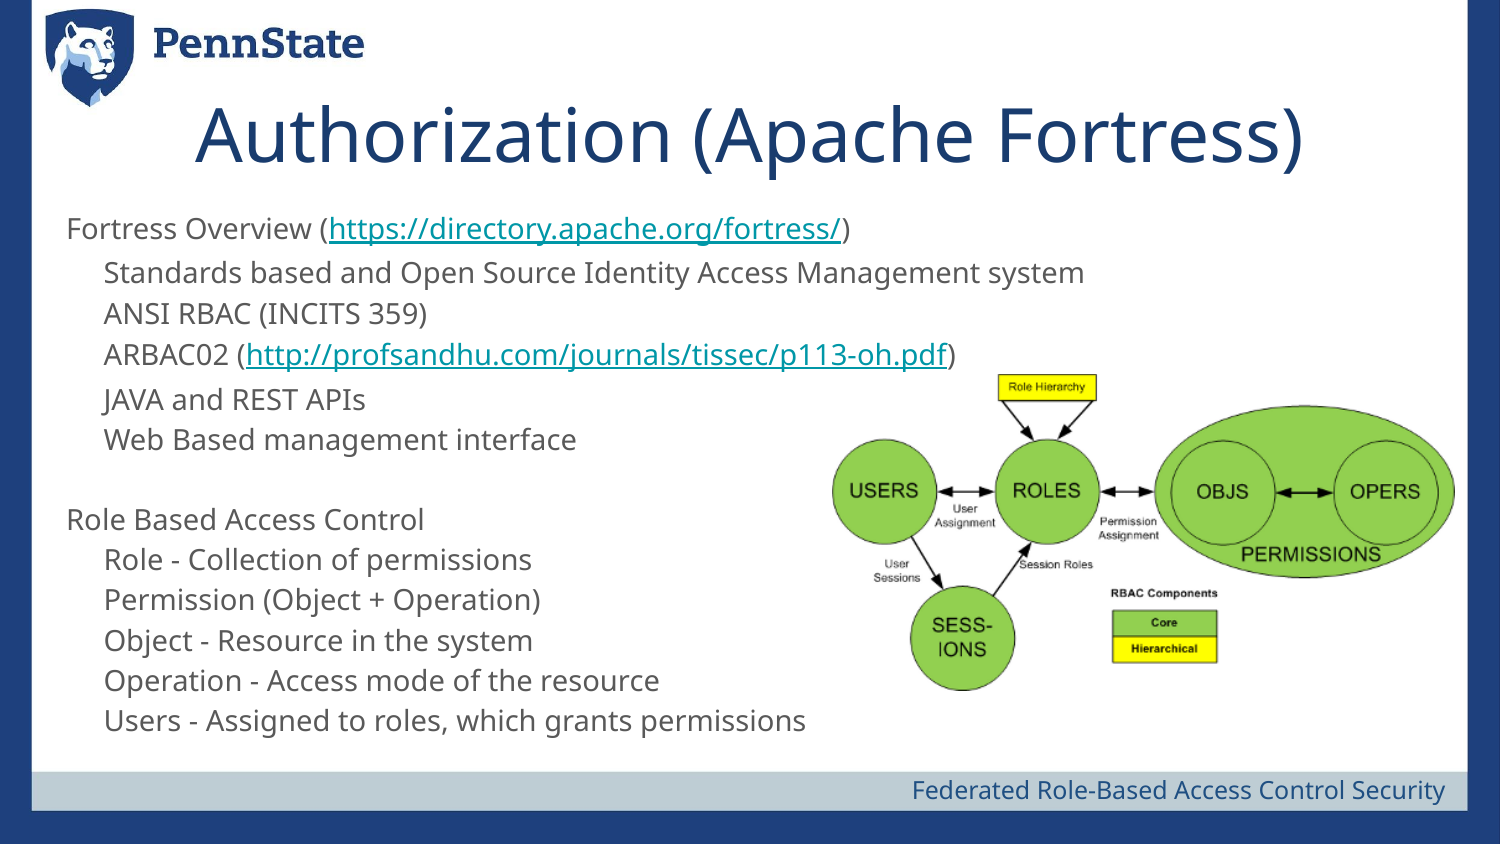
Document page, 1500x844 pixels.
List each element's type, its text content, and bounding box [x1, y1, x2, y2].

list Fortress Overview (https://directory.apache.org/fortress/) Standards based and Open Source Identity Access Management system ANSI RBAC (INCITS 359) ARBAC02 (http://profsandhu.com/journals/tissec/p113-oh.pdf) JAVA and REST APIs Web Based management interface Role Based Access Control Role - Collection of permissions Permission (Object + Operation) Object - Resource in the system Operation - Access mode of the resource Users - Assigned to roles, which grants permissions [51, 189, 1449, 750]
title Authorization (Apache Fortress) [51, 72, 1449, 167]
picture [0, 0, 1500, 844]
